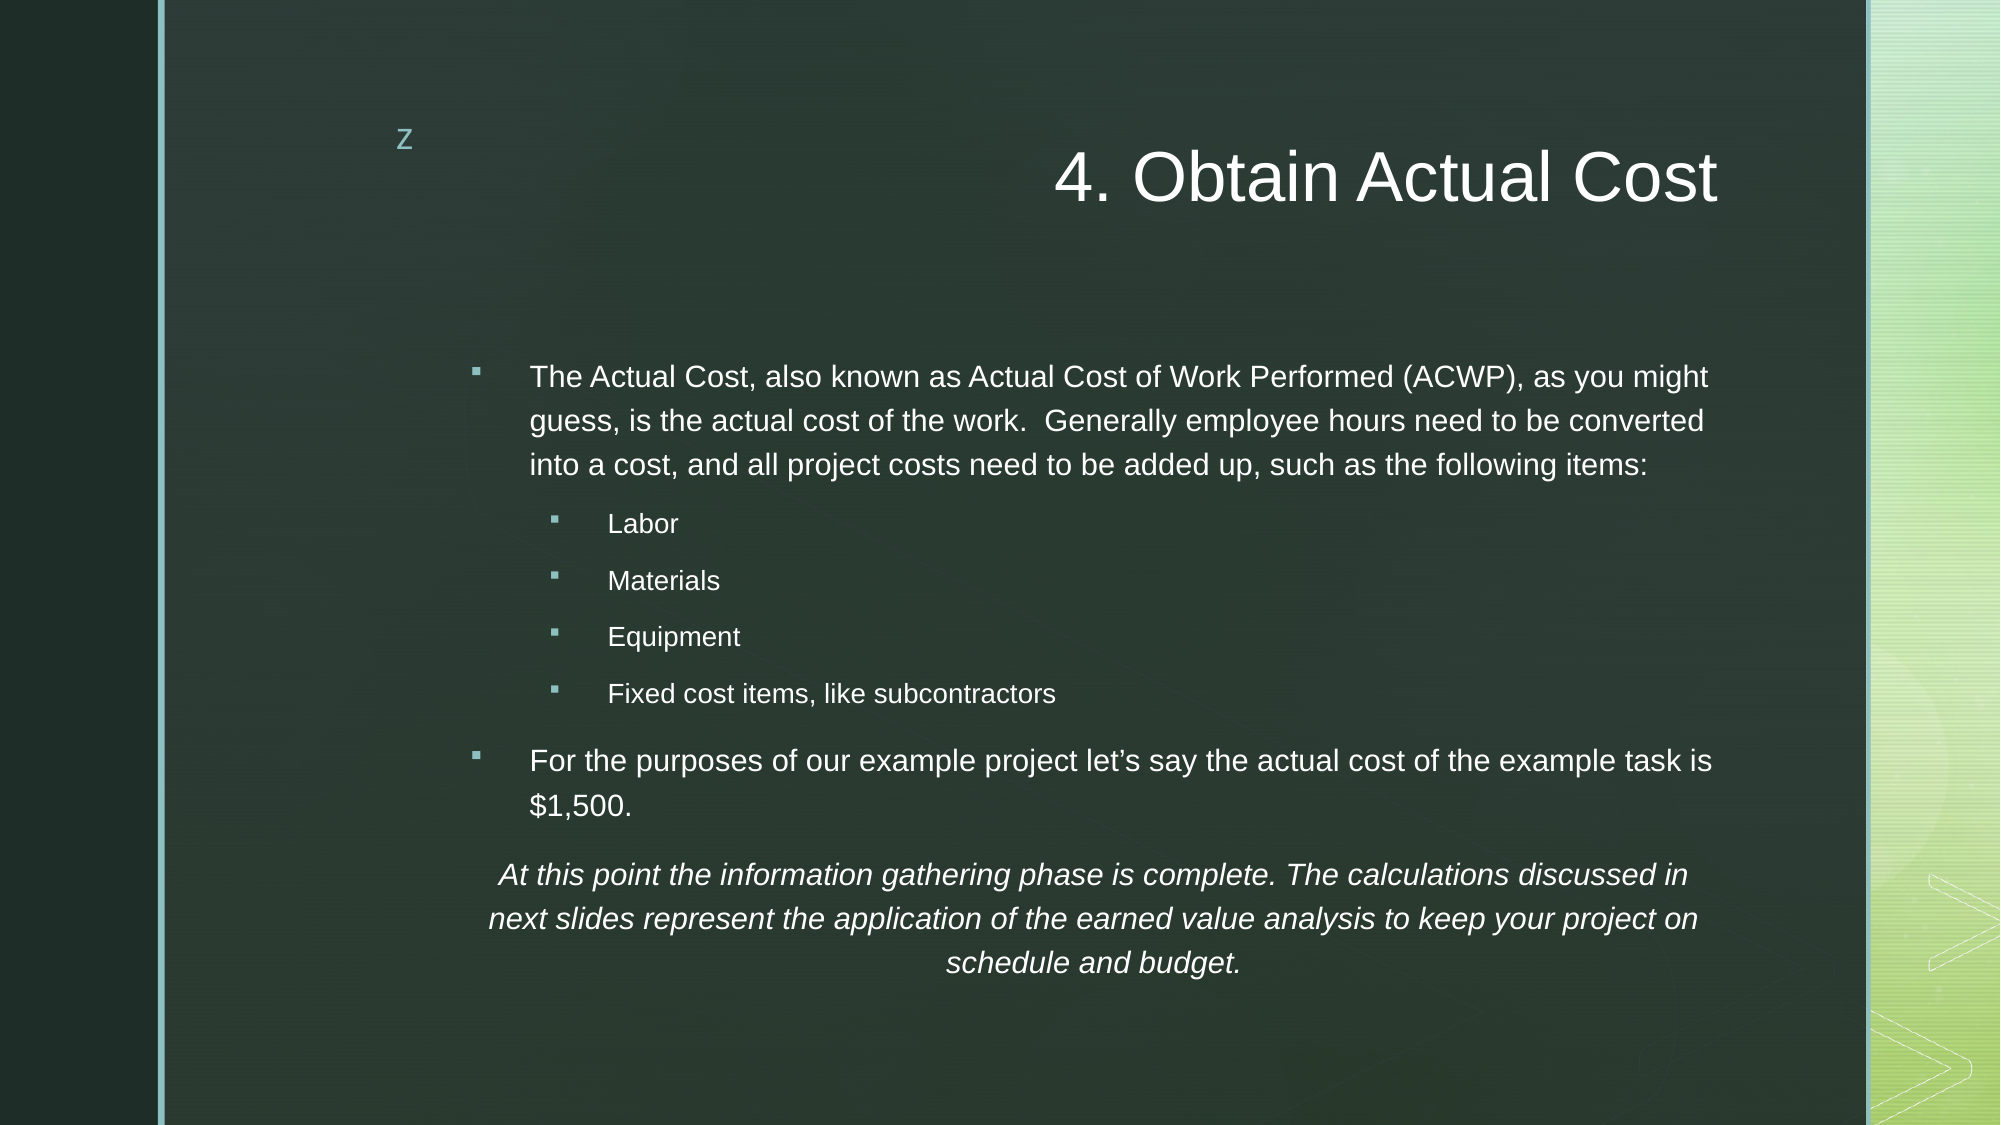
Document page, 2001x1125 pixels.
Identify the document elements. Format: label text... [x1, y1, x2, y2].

picture [1871, 0, 2001, 1125]
title 4. Obtain Actual Cost [428, 132, 1734, 310]
list The Actual Cost, also known as Actual Cost of Work Performed (ACWP), as you might guess, is the actual cost of the work. Generally employee hours need to be converted into a cost, and all project costs need to be added up, such as the following items: Labor Materials Equipment Fixed cost items, like subcontractors For the purposes of our example project let’s say the actual cost of the example task is $1,500. At this point the information gathering phase is complete. The calculations discussed in next slides represent the application of the earned value analysis to keep your project on schedule and budget. [454, 336, 1734, 993]
